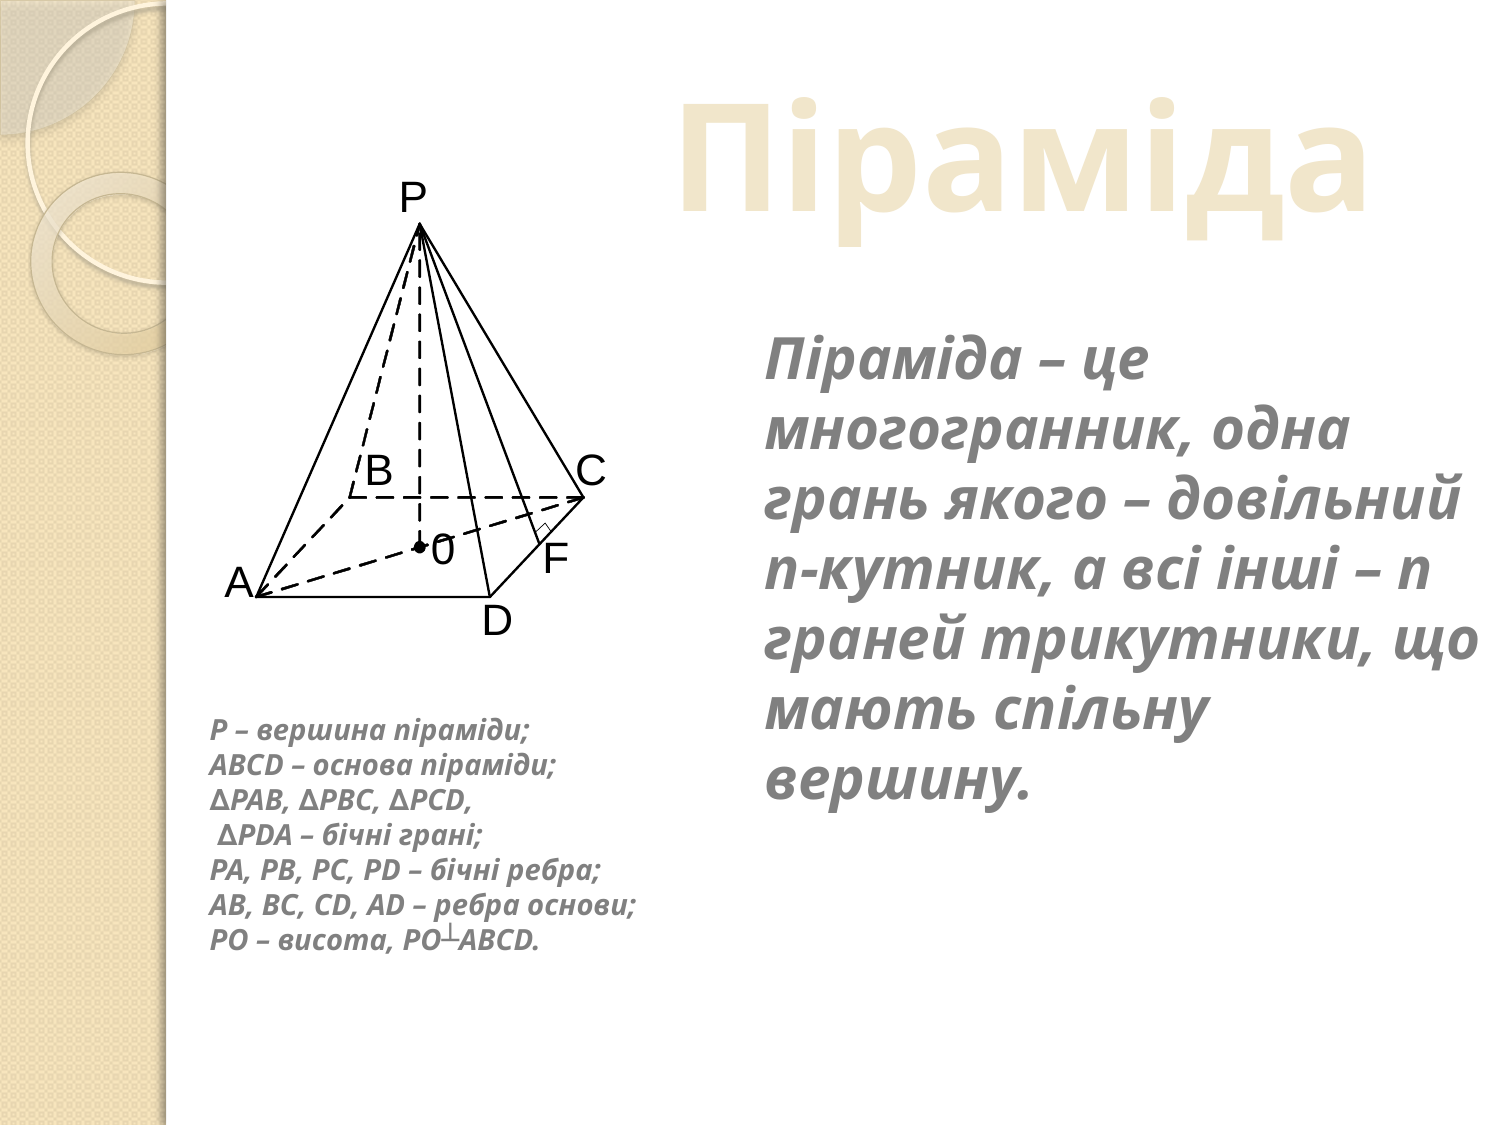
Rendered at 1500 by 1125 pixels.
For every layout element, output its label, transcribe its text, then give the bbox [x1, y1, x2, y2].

text_box Піраміда [655, 54, 1406, 430]
text_box Піраміда – це многогранник, одна грань якого – довільний n-кутник, а всі інші – n граней трикутники, що мають спільну вершину. [749, 243, 1500, 819]
text_box P – вершина піраміди; ABCD – основа піраміди; ∆PAB, ∆PBC, ∆PCD, ∆PDA – бічні грані; PA, PB, PC, PD – бічні ребра; AB, BC, CD, AD – ребра основи; PO – висота, PO┴ABCD. [194, 704, 945, 964]
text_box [111, 125, 692, 707]
